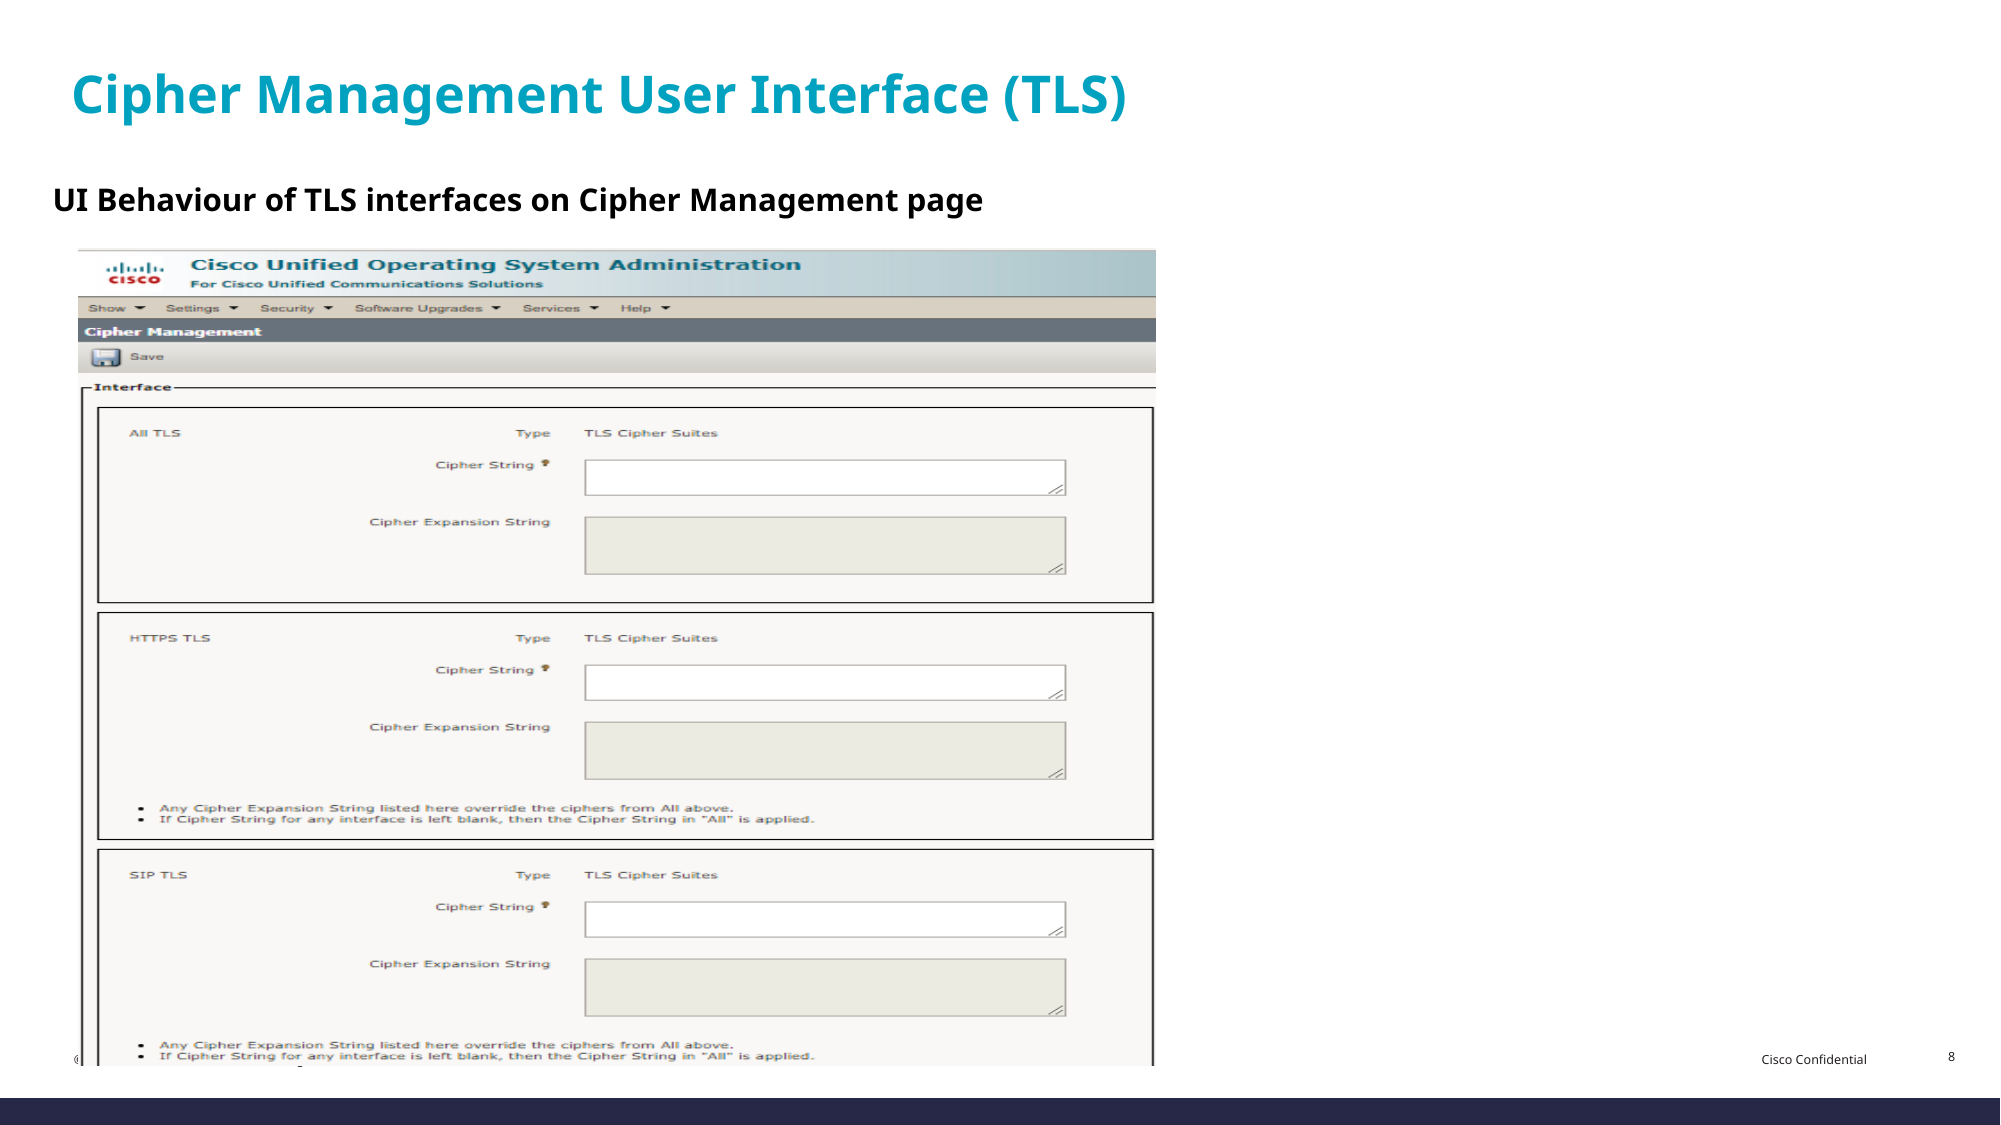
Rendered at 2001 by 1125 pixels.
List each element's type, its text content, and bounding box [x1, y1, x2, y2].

text_box UI Behaviour of TLS interfaces on Cipher Management page [29, 172, 1000, 225]
picture [77, 248, 1156, 1066]
title Cipher Management User Interface (TLS) [56, 61, 1951, 237]
